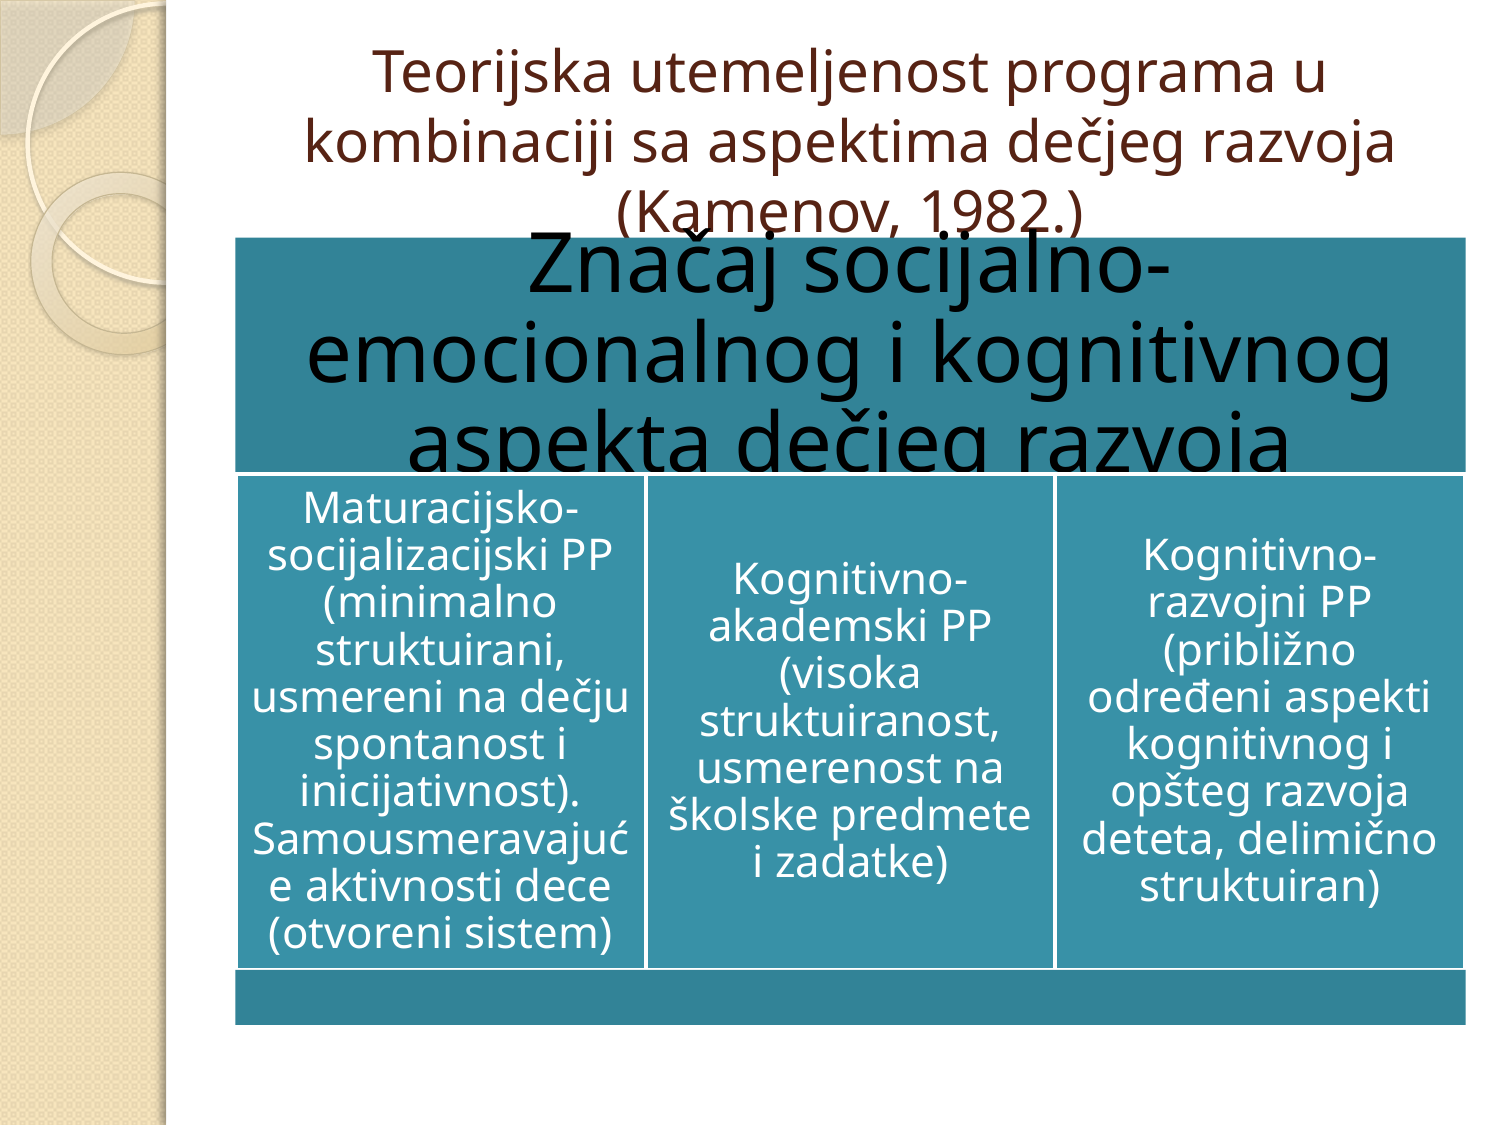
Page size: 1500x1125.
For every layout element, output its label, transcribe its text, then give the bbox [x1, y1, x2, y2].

title Teorijska utemeljenost programa u kombinaciji sa aspektima dečjeg razvoja (Kamenov, 1982.) [235, 45, 1466, 233]
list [235, 237, 1466, 1026]
